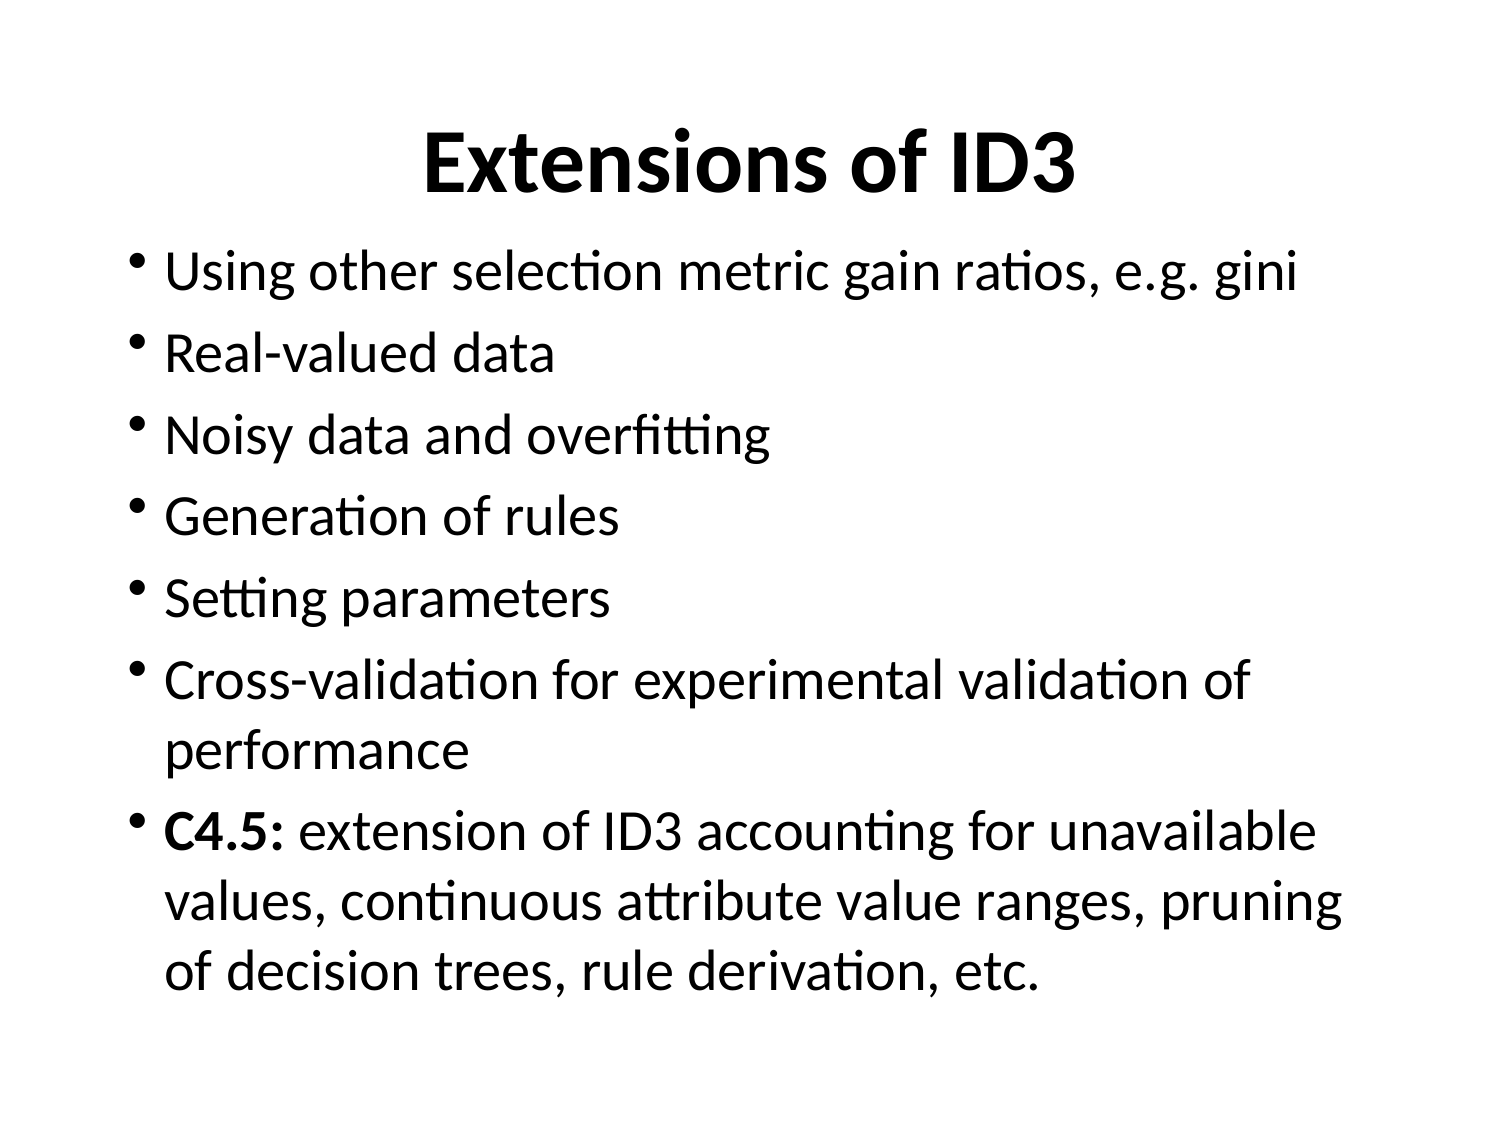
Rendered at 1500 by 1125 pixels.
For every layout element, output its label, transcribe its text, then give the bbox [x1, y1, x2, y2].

title Extensions of ID3 [56, 62, 1444, 250]
list Using other selection metric gain ratios, e.g. gini Real-valued data Noisy data and overfitting Generation of rules Setting parameters Cross-validation for experimental validation of performance C4.5: extension of ID3 accounting for unavailable values, continuous attribute value ranges, pruning of decision trees, rule derivation, etc. [112, 224, 1388, 1063]
